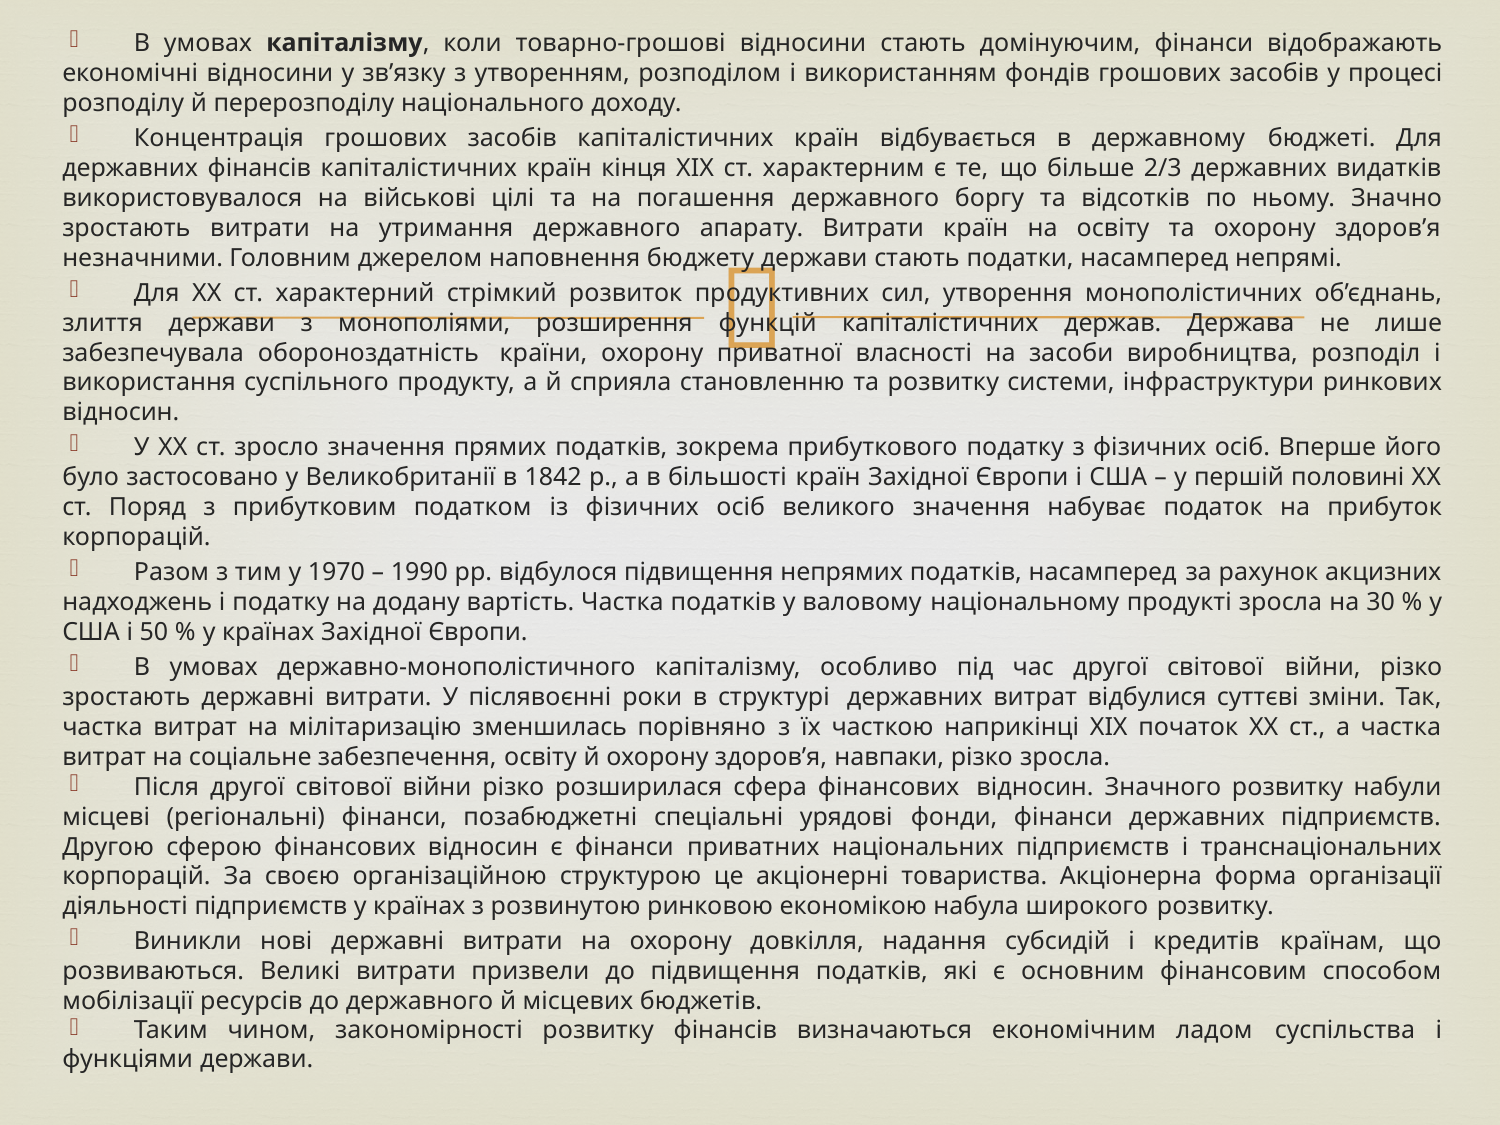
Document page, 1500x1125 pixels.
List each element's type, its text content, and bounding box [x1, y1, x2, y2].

list В умовах капіталізму, коли товарно-грошові відносини стають домінуючим, фінанси відображають економічні відносини у зв’язку з утворенням, розподілом і використанням фондів грошових засобів у процесі розподілу й перерозподілу національного доходу. Концентрація грошових засобів капіталістичних країн відбувається в державному бюджеті. Для державних фінансів капіталістичних країн кінця ХІХ ст. характерним є те, що більше 2/3 державних видатків використовувалося на військові цілі та на погашення державного боргу та відсотків по ньому. Значно зростають витрати на утримання державного апарату. Витрати країн на освіту та охорону здоров’я незначними. Головним джерелом наповнення бюджету держави стають податки, насамперед непрямі. Для ХХ ст. характерний стрімкий розвиток продуктивних сил, утворення монополістичних об’єднань, злиття держави з монополіями, розширення функцій капіталістичних держав. Держава не лише забезпечувала обороноздатність країни, охорону приватної власності на засоби виробництва, розподіл і використання суспільного продукту, а й сприяла становленню та розвитку системи, інфраструктури ринкових відносин. У ХХ ст. зросло значення прямих податків, зокрема прибуткового податку з фізичних осіб. Вперше його було застосовано у Великобританії в 1842 р., а в більшості країн Західної Європи і США – у першій половині ХХ ст. Поряд з прибутковим податком із фізичних осіб великого значення набуває податок на прибуток корпорацій. Разом з тим у 1970 – 1990 рр. відбулося підвищення непрямих податків, насамперед за рахунок акцизних надходжень і податку на додану вартість. Частка податків у валовому національному продукті зросла на 30 % у США і 50 % у країнах Західної Європи. В умовах державно-монополістичного капіталізму, особливо під час другої світової війни, різко зростають державні витрати. У післявоєнні роки в структурі державних витрат відбулися суттєві зміни. Так, частка витрат на мілітаризацію зменшилась порівняно з їх часткою наприкінці ХІХ початок ХХ ст., а частка витрат на соціальне забезпечення, освіту й охорону здоров’я, навпаки, різко зросла. Після другої світової війни різко розширилася сфера фінансових відносин. Значного розвитку набули місцеві (регіональні) фінанси, позабюджетні спеціальні урядові фонди, фінанси державних підприємств. Другою сферою фінансових відносин є фінанси приватних національних підприємств і транснаціональних корпорацій. За своєю організаційною структурою це акціонерні товариства. Акціонерна форма організації діяльності підприємств у країнах з розвинутою ринковою економікою набула широкого розвитку. Виникли нові державні витрати на охорону довкілля, надання субсидій і кредитів країнам, що розвиваються. Великі витрати призвели до підвищення податків, які є основним фінансовим способом мобілізації ресурсів до державного й місцевих бюджетів. Таким чином, закономірності розвитку фінансів визначаються економічним ладом суспільства і функціями держави. [0, 19, 1495, 1094]
